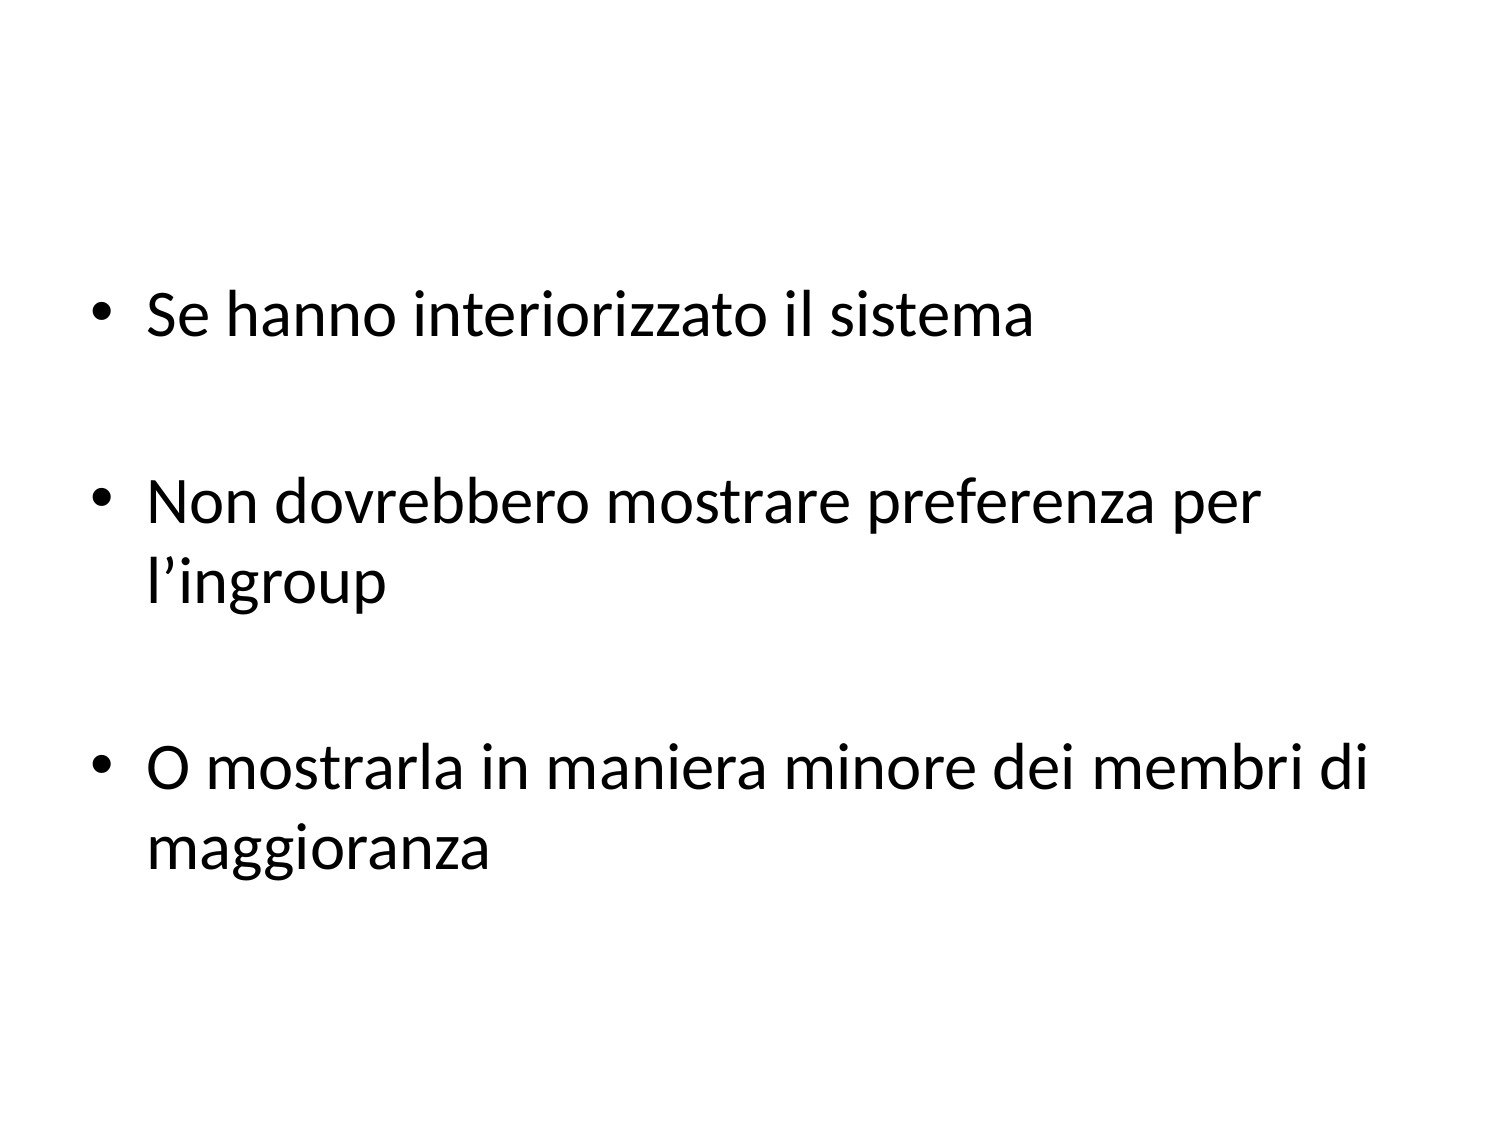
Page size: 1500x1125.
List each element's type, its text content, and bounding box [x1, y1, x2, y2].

list Se hanno interiorizzato il sistema Non dovrebbero mostrare preferenza per l’ingroup O mostrarla in maniera minore dei membri di maggioranza [75, 262, 1425, 1005]
